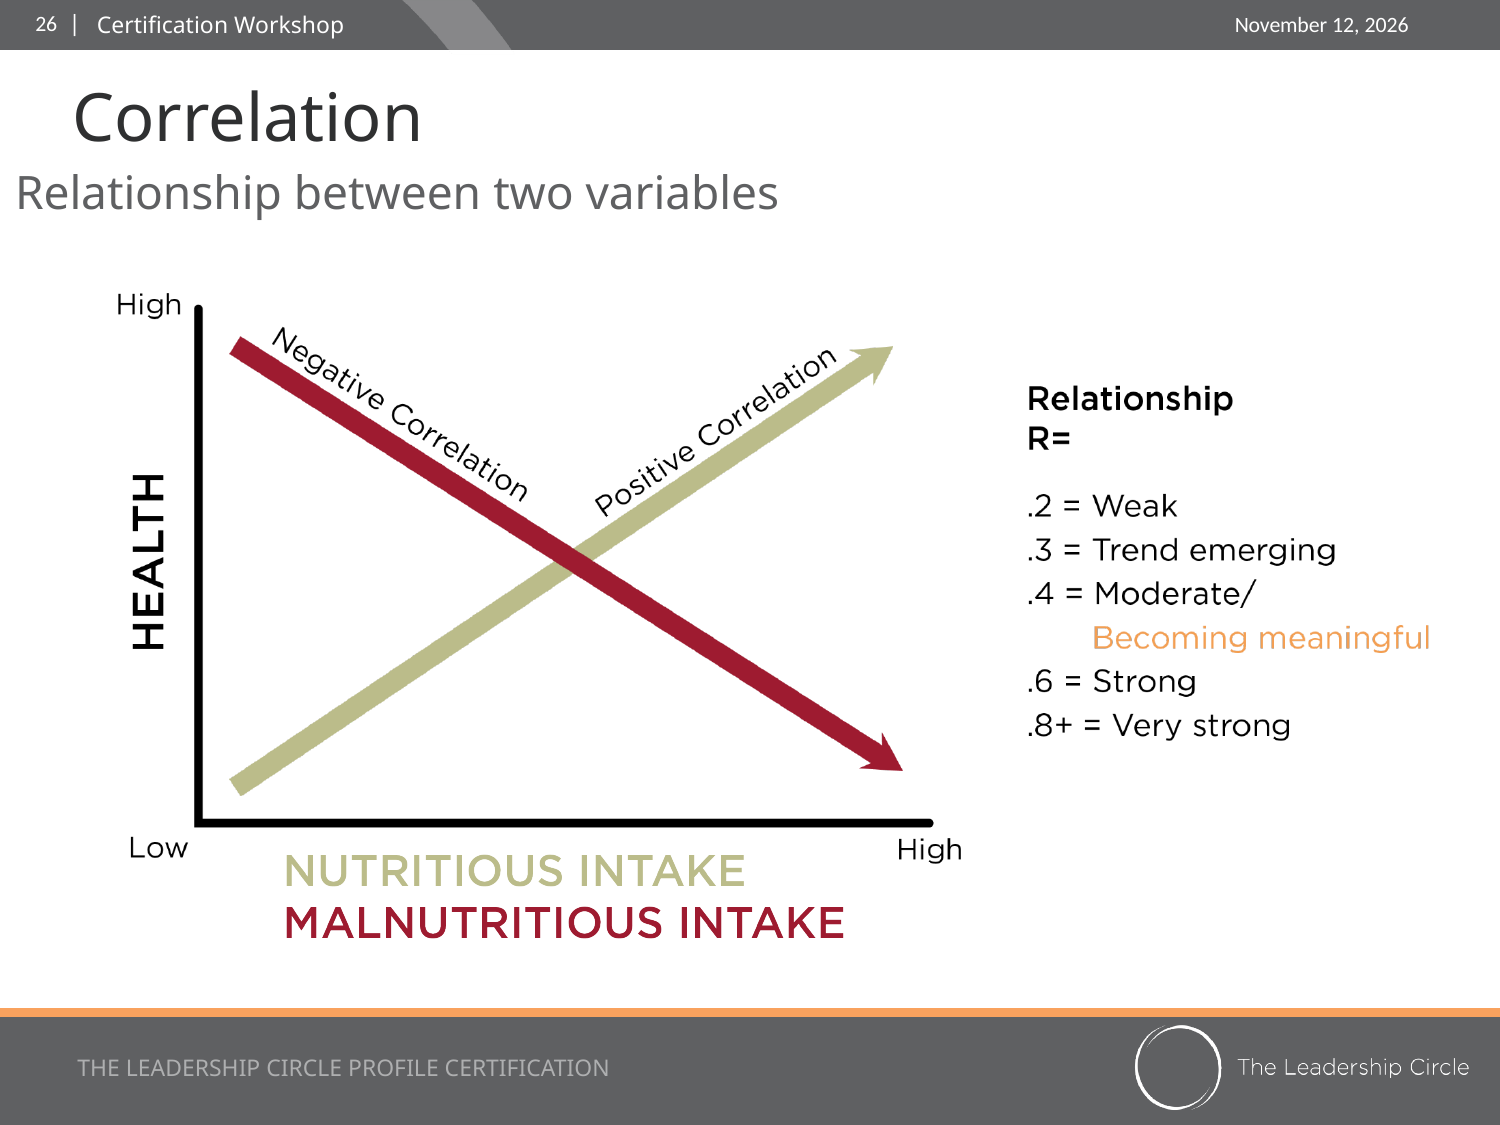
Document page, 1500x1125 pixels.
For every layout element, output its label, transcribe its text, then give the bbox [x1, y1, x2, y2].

picture [1125, 1014, 1475, 1121]
picture [1025, 380, 1431, 743]
picture [282, 900, 847, 951]
picture [313, 0, 596, 56]
title Correlation [56, 75, 1357, 163]
list Certification Workshop [81, 3, 363, 46]
picture [115, 289, 963, 898]
list THE LEADERSHIP CIRCLE PROFILE CERTIFICATION [62, 1045, 963, 1089]
text_box Relationship between two variables [1, 157, 805, 226]
